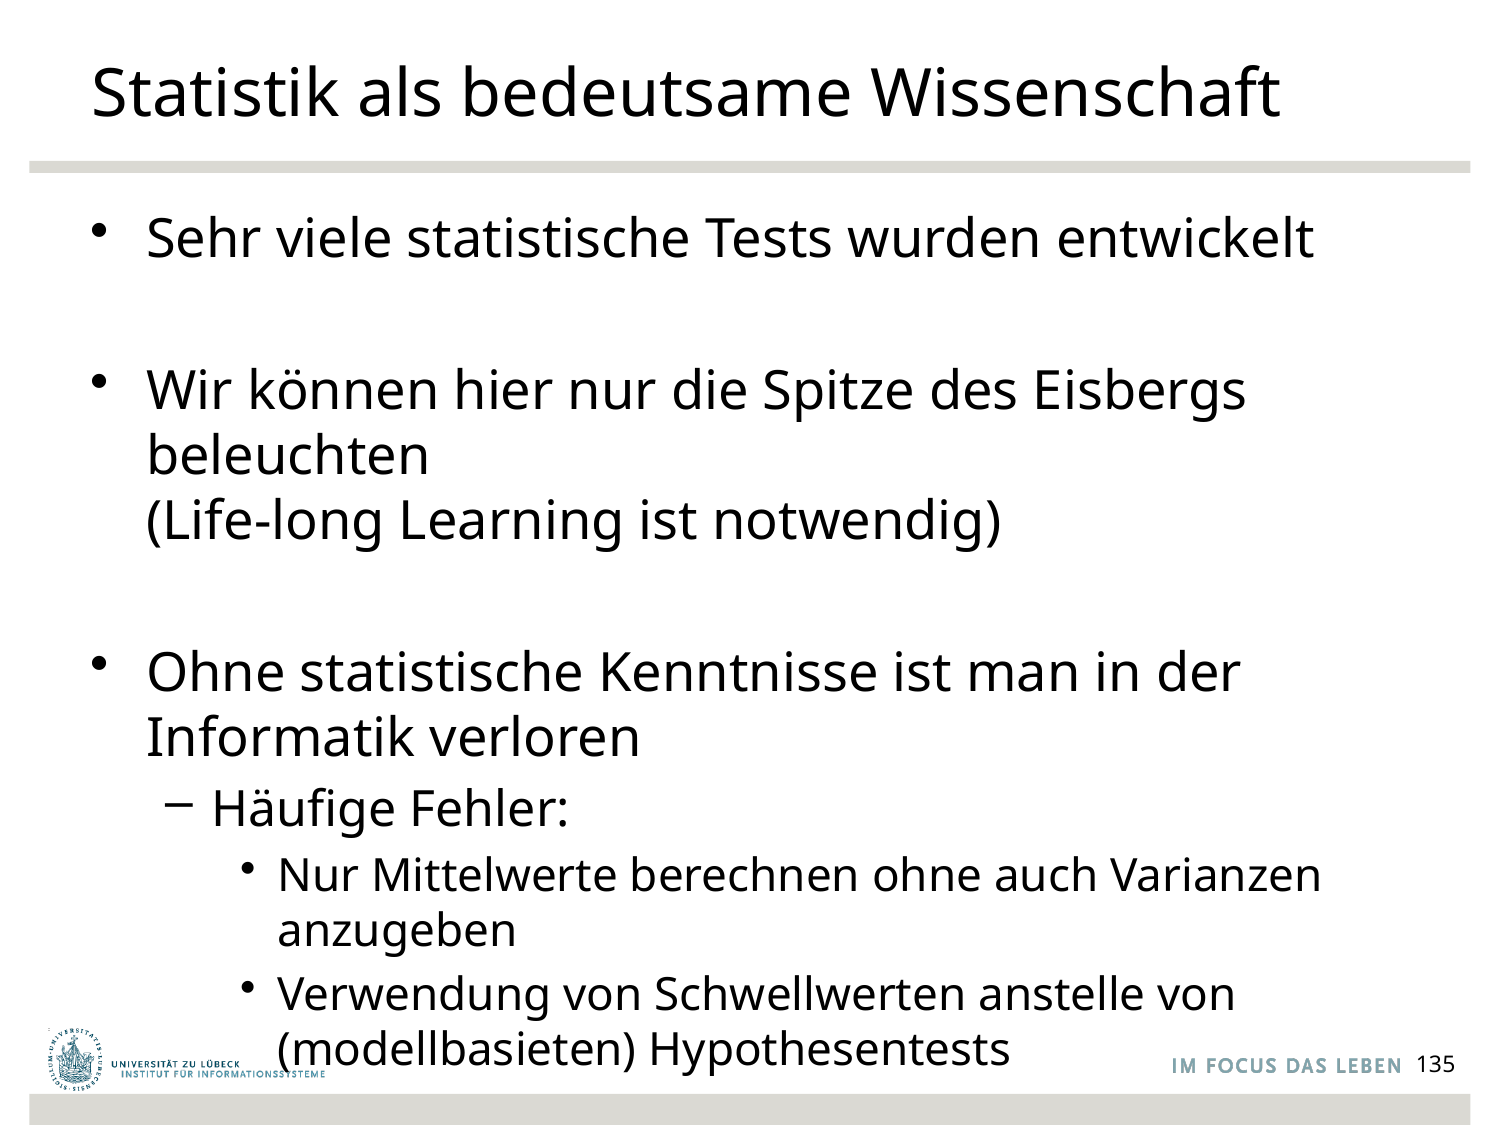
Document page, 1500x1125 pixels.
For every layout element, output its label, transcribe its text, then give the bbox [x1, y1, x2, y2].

picture [1173, 1058, 1305, 1073]
list Sehr viele statistische Tests wurden entwickelt Wir können hier nur die Spitze des Eisbergs beleuchten (Life-long Learning ist notwendig) Ohne statistische Kenntnisse ist man in der Informatik verloren Häufige Fehler: Nur Mittelwerte berechnen ohne auch Varianzen anzugeben Verwendung von Schwellwerten anstelle von (modellbasieten) Hypothesentests [75, 196, 1425, 1012]
slide_number 135 [1305, 1050, 1471, 1083]
title Statistik als bedeutsame Wissenschaft [76, 42, 1427, 126]
